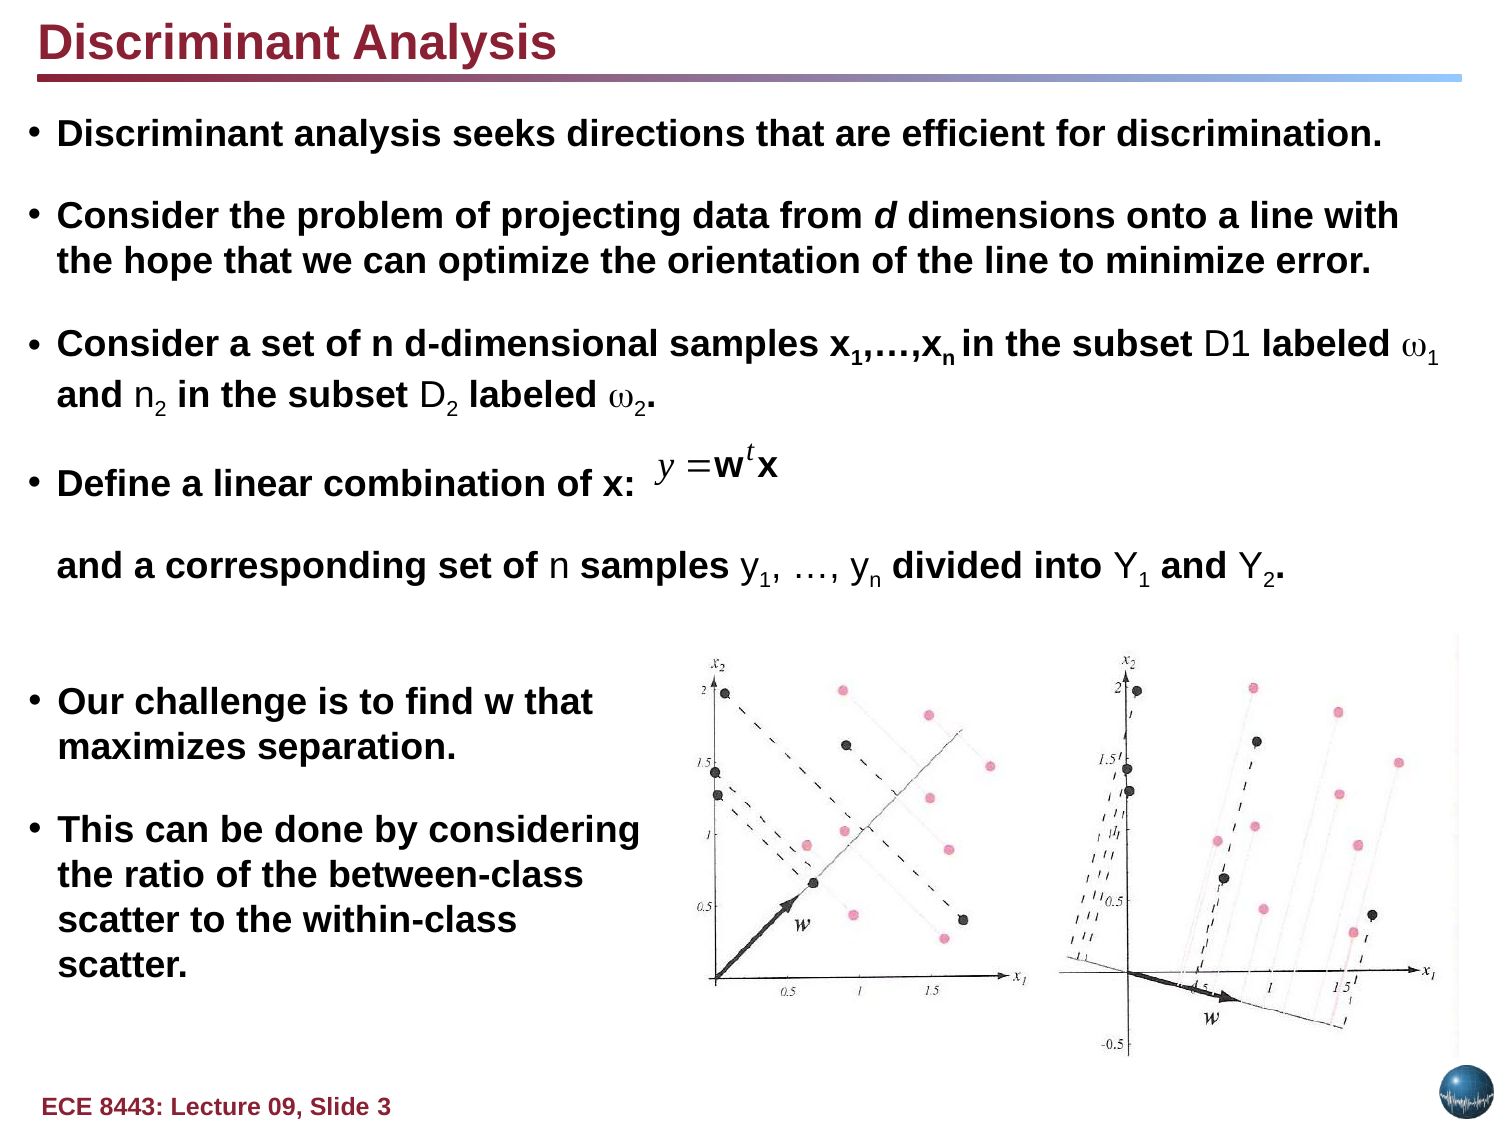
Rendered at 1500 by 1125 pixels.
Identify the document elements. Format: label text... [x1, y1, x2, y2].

text_box Discriminant Analysis [37, 9, 1459, 70]
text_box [649, 433, 784, 491]
picture [1439, 1065, 1494, 1119]
slide_number [0, 1074, 400, 1125]
text_box Discriminant analysis seeks directions that are efficient for discrimination. Consider the problem of projecting data from d dimensions onto a line with the hope that we can optimize the orientation of the line to minimize error. Consider a set of n d-dimensional samples x1,…,xn in the subset D1 labeled 1 and n2 in the subset D2 labeled 2. Define a linear combination of x: and a corresponding set of n samples y1, …, yn divided into Y1 and Y2. [27, 108, 1449, 593]
picture [667, 632, 1460, 1058]
text_box Our challenge is to find w that maximizes separation. This can be done by considering the ratio of the between-class scatter to the within-class scatter. [28, 677, 649, 985]
